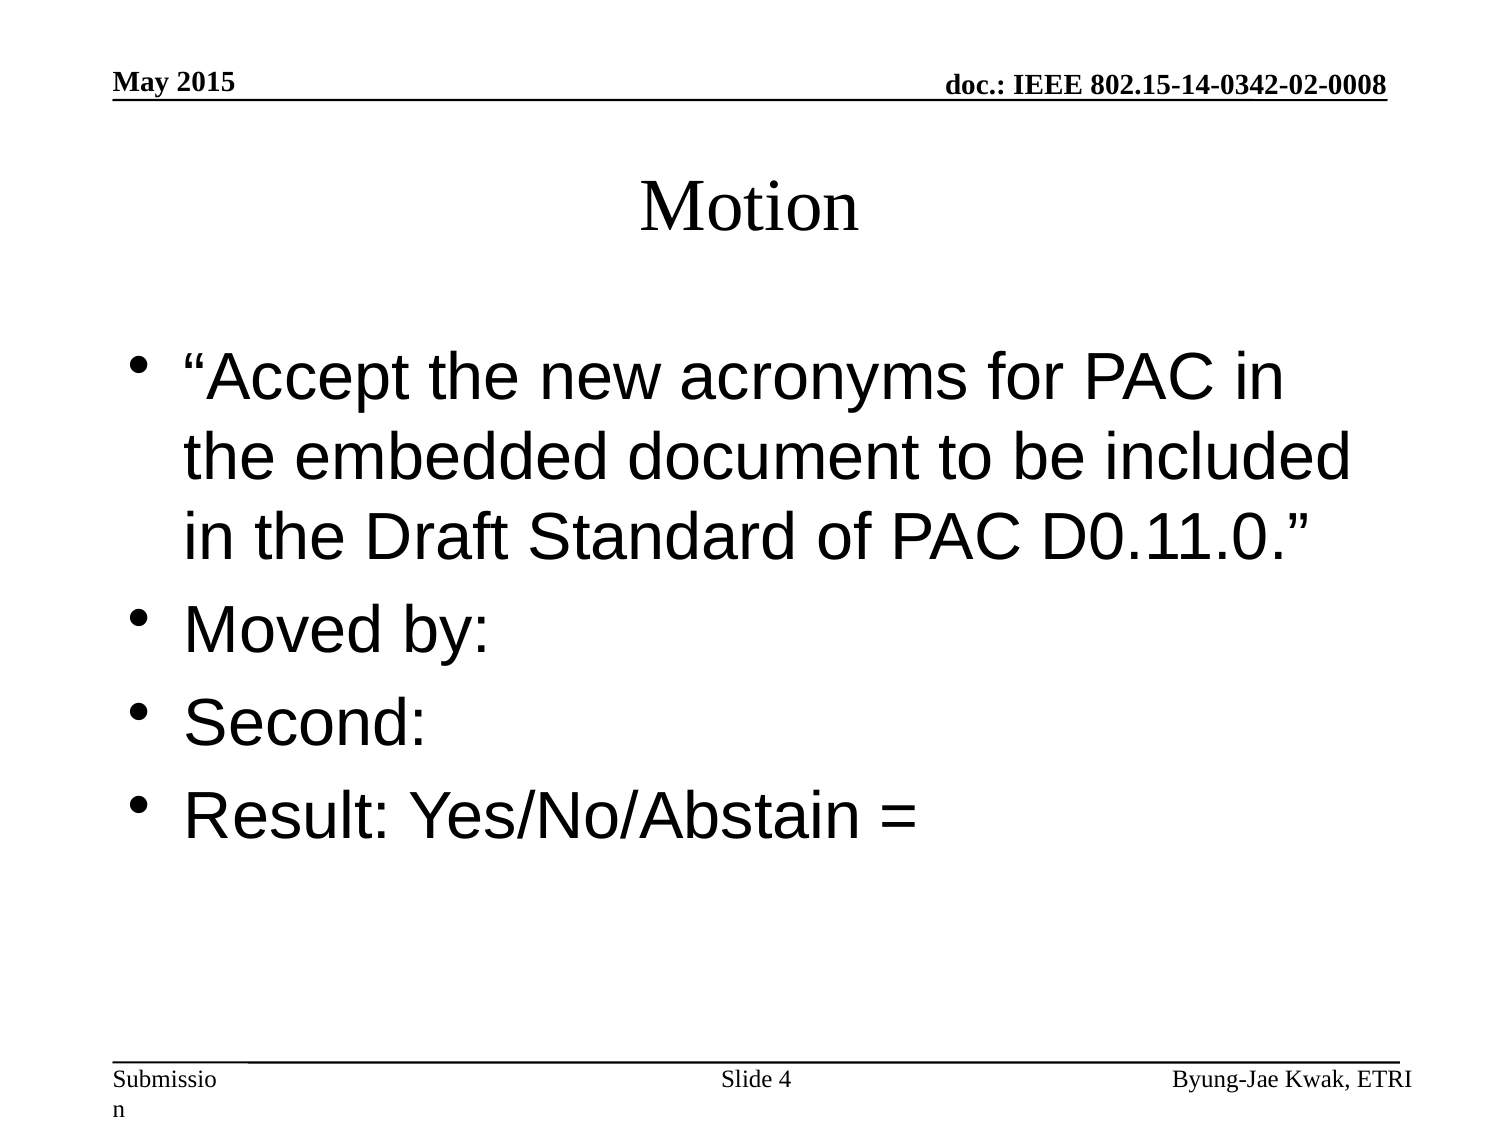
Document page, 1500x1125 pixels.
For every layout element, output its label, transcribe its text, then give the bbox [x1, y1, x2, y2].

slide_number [112, 62, 375, 98]
slide_number Slide 4 [712, 1062, 800, 1093]
footer Byung-Jae Kwak, ETRI [900, 1062, 1413, 1093]
title Motion [112, 112, 1388, 288]
list “Accept the new acronyms for PAC in the embedded document to be included in the Draft Standard of PAC D0.11.0.” Moved by: Second: Result: Yes/No/Abstain = [112, 324, 1388, 1000]
